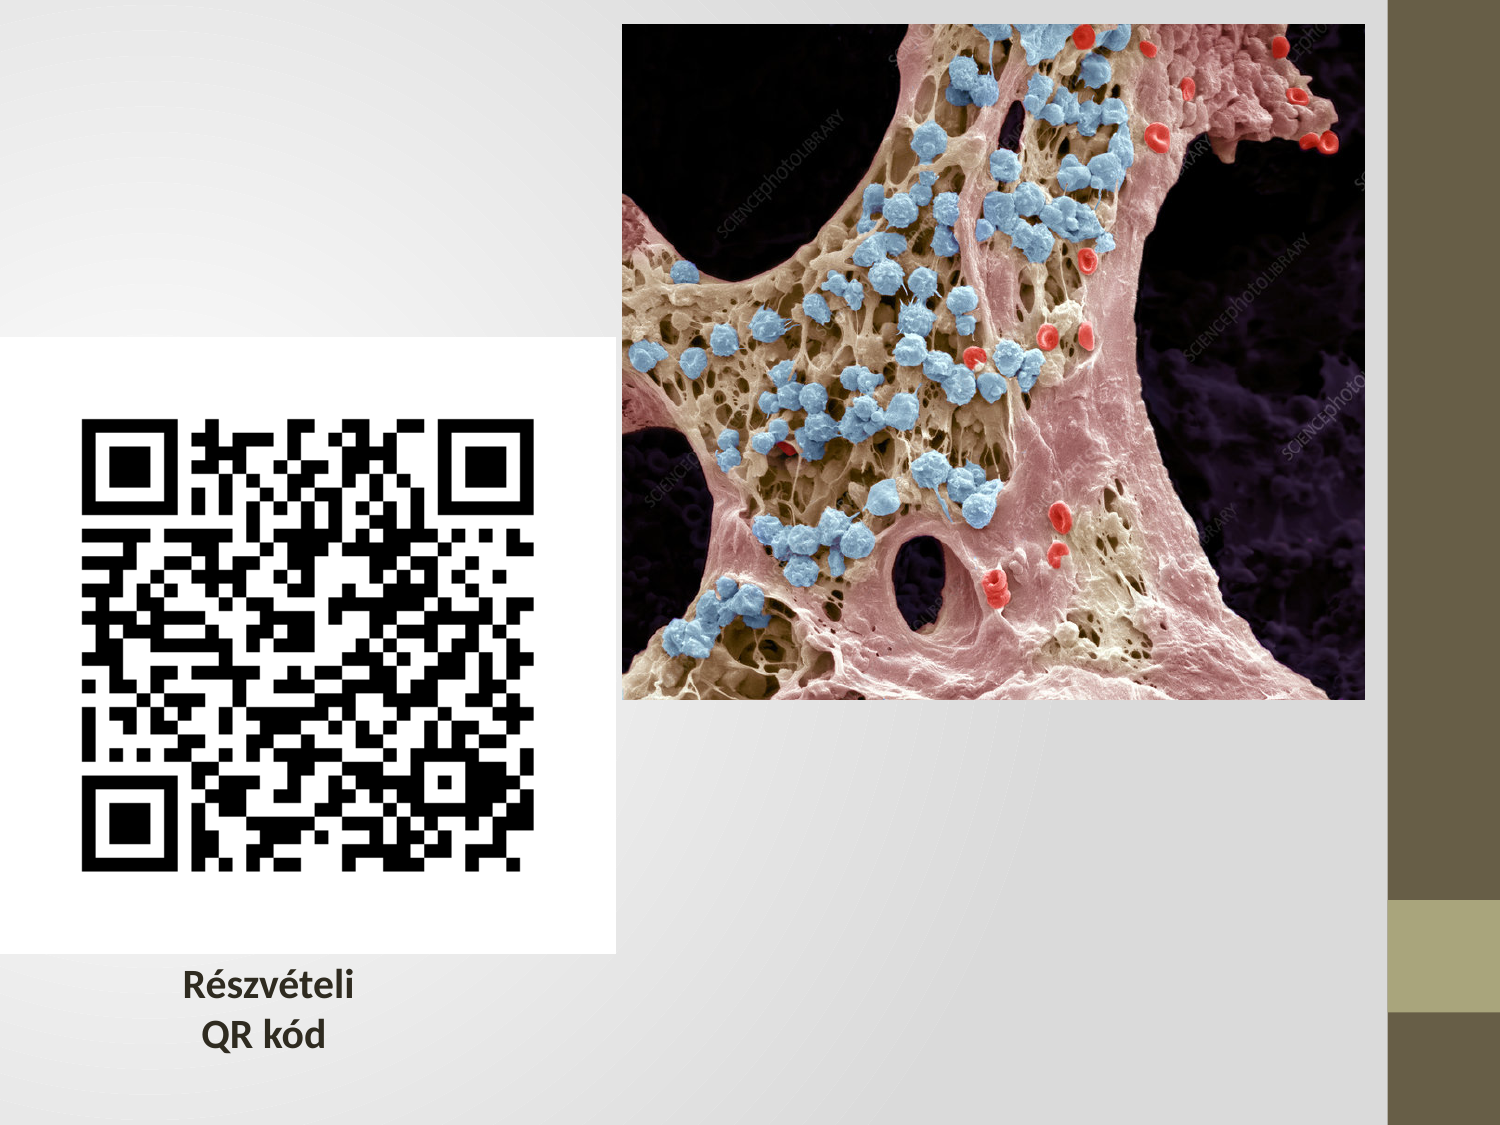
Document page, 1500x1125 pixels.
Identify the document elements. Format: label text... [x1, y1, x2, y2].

picture [622, 24, 1365, 701]
text_box Részvételi QR kód [149, 960, 388, 1065]
picture [0, 336, 617, 954]
